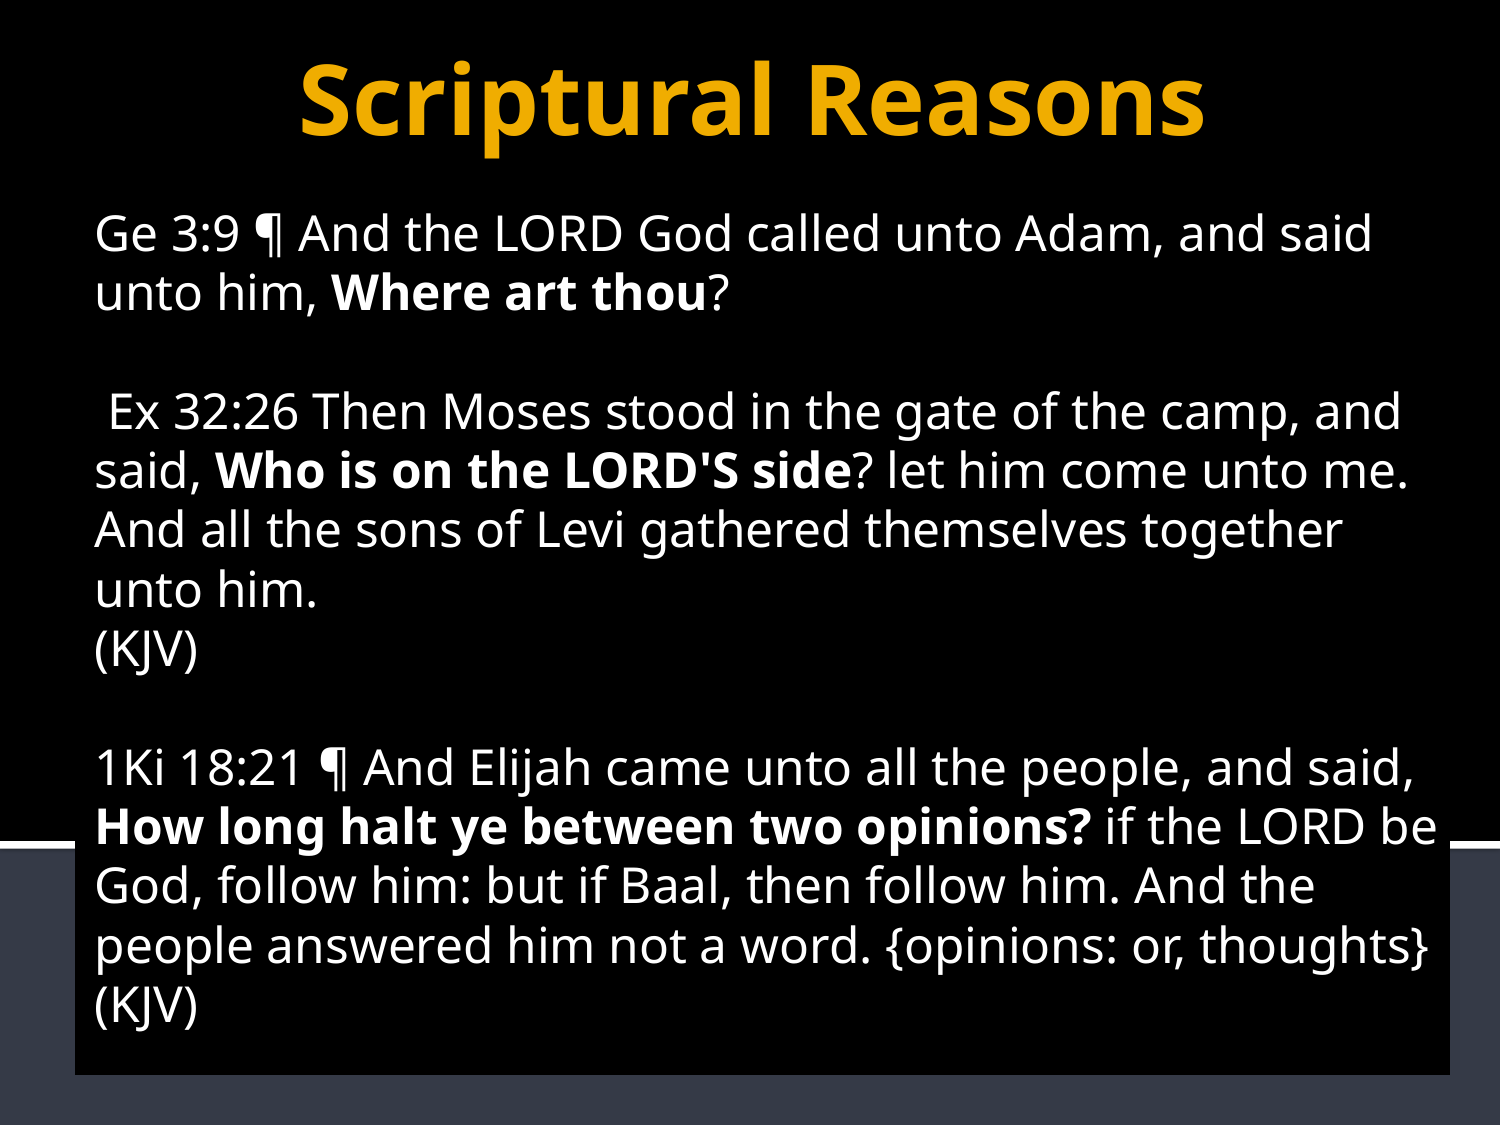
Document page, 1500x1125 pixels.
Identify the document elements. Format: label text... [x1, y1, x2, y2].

subtitle Ge 3:9 ¶ And the LORD God called unto Adam, and said unto him, Where art thou? Ex 32:26 Then Moses stood in the gate of the camp, and said, Who is on the LORD'S side? let him come unto me. And all the sons of Levi gathered themselves together unto him. (KJV) 1Ki 18:21 ¶ And Elijah came unto all the people, and said, How long halt ye between two opinions? if the LORD be God, follow him: but if Baal, then follow him. And the people answered him not a word. {opinions: or, thoughts} (KJV) [75, 200, 1450, 1075]
title Scriptural Reasons [99, 37, 1400, 200]
